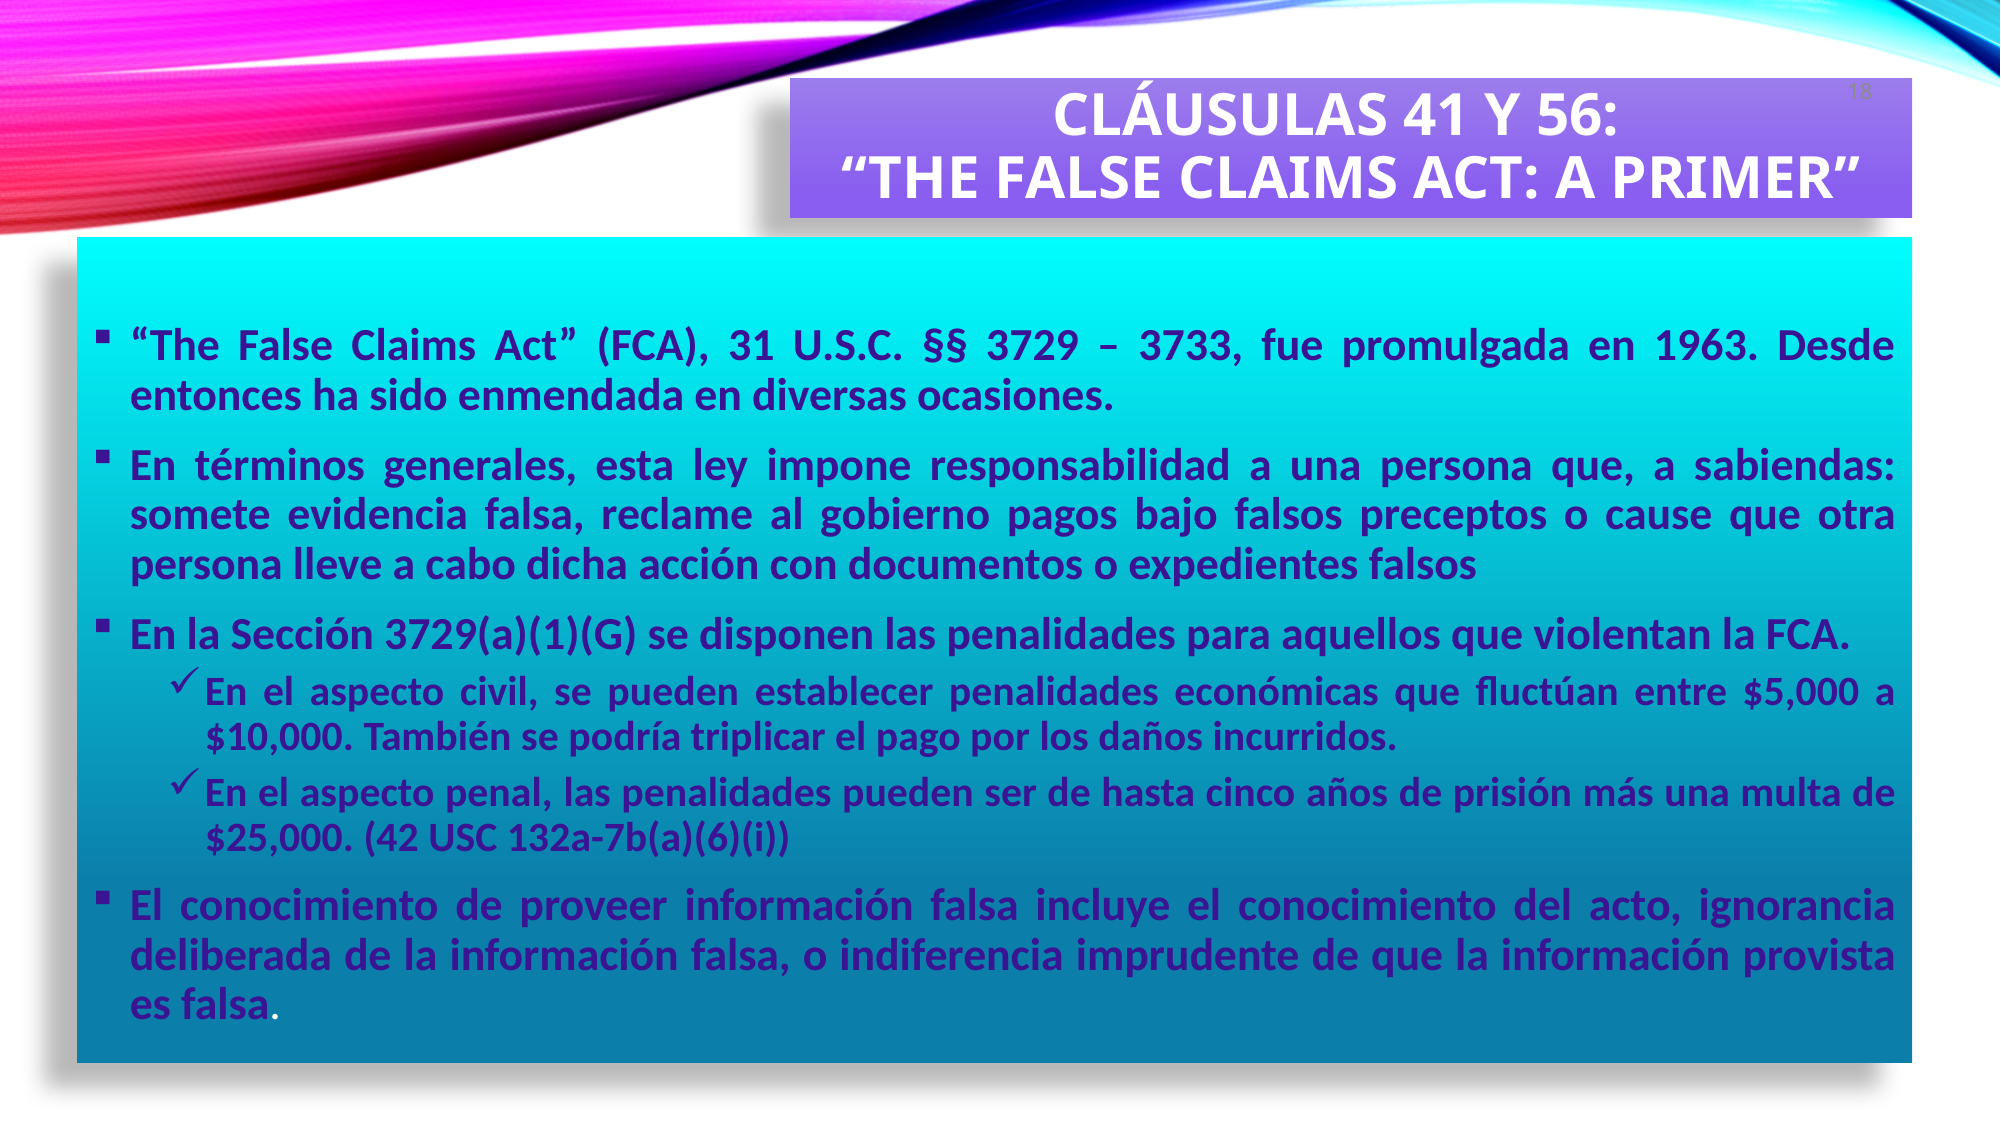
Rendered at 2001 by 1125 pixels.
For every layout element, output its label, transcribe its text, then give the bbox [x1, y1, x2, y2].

slide_number 18 [1437, 62, 1888, 123]
title Cláusulas 41 y 56: “The False Claims Act: A Primer” [790, 78, 1913, 218]
picture [1910, 0, 2000, 45]
picture [0, 0, 2000, 237]
picture [1890, 0, 2000, 75]
list “The False Claims Act” (FCA), 31 U.S.C. §§ 3729 – 3733, fue promulgada en 1963. Desde entonces ha sido enmendada en diversas ocasiones. En términos generales, esta ley impone responsabilidad a una persona que, a sabiendas: somete evidencia falsa, reclame al gobierno pagos bajo falsos preceptos o cause que otra persona lleve a cabo dicha acción con documentos o expedientes falsos En la Sección 3729(a)(1)(G) se disponen las penalidades para aquellos que violentan la FCA. En el aspecto civil, se pueden establecer penalidades económicas que fluctúan entre $5,000 a $10,000. También se podría triplicar el pago por los daños incurridos. En el aspecto penal, las penalidades pueden ser de hasta cinco años de prisión más una multa de $25,000. (42 USC 132a-7b(a)(6)(i)) El conocimiento de proveer información falsa incluye el conocimiento del acto, ignorancia deliberada de la información falsa, o indiferencia imprudente de que la información provista es falsa. [77, 237, 1913, 1063]
